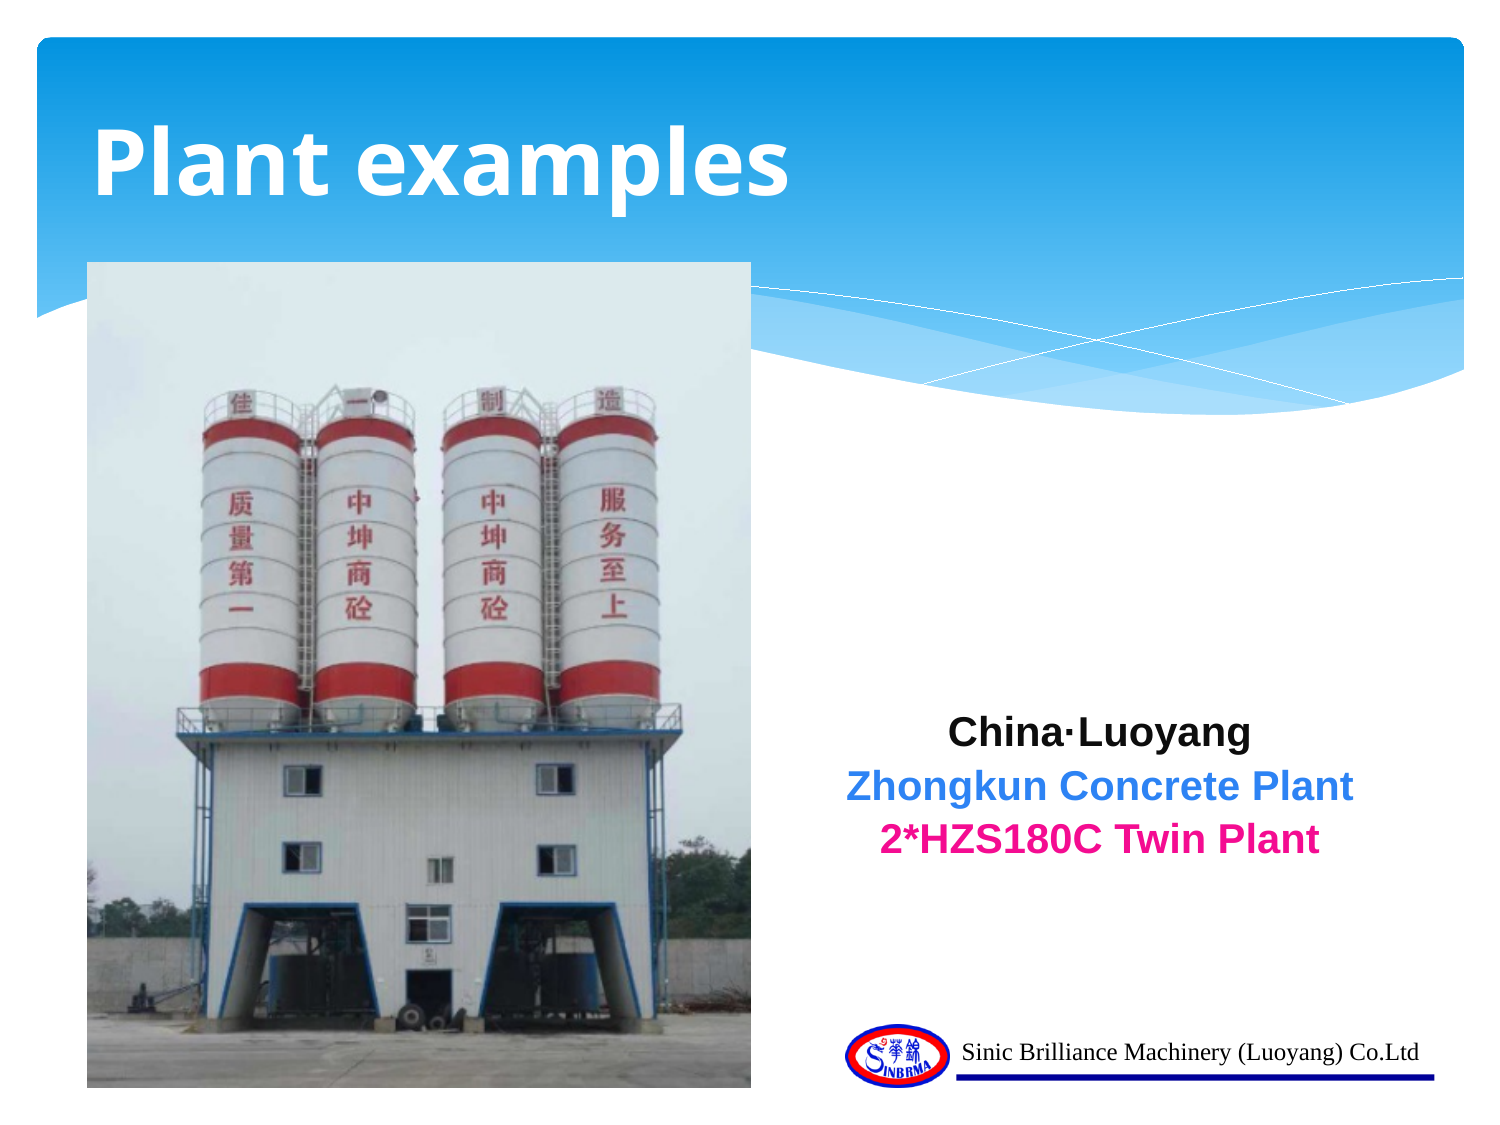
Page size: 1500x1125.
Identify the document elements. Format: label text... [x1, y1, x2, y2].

text_box China·Luoyang Zhongkun Concrete Plant 2*HZS180C Twin Plant [787, 624, 1413, 1030]
picture [87, 262, 751, 1088]
title Plant examples [75, 55, 1425, 261]
picture [845, 1030, 950, 1088]
